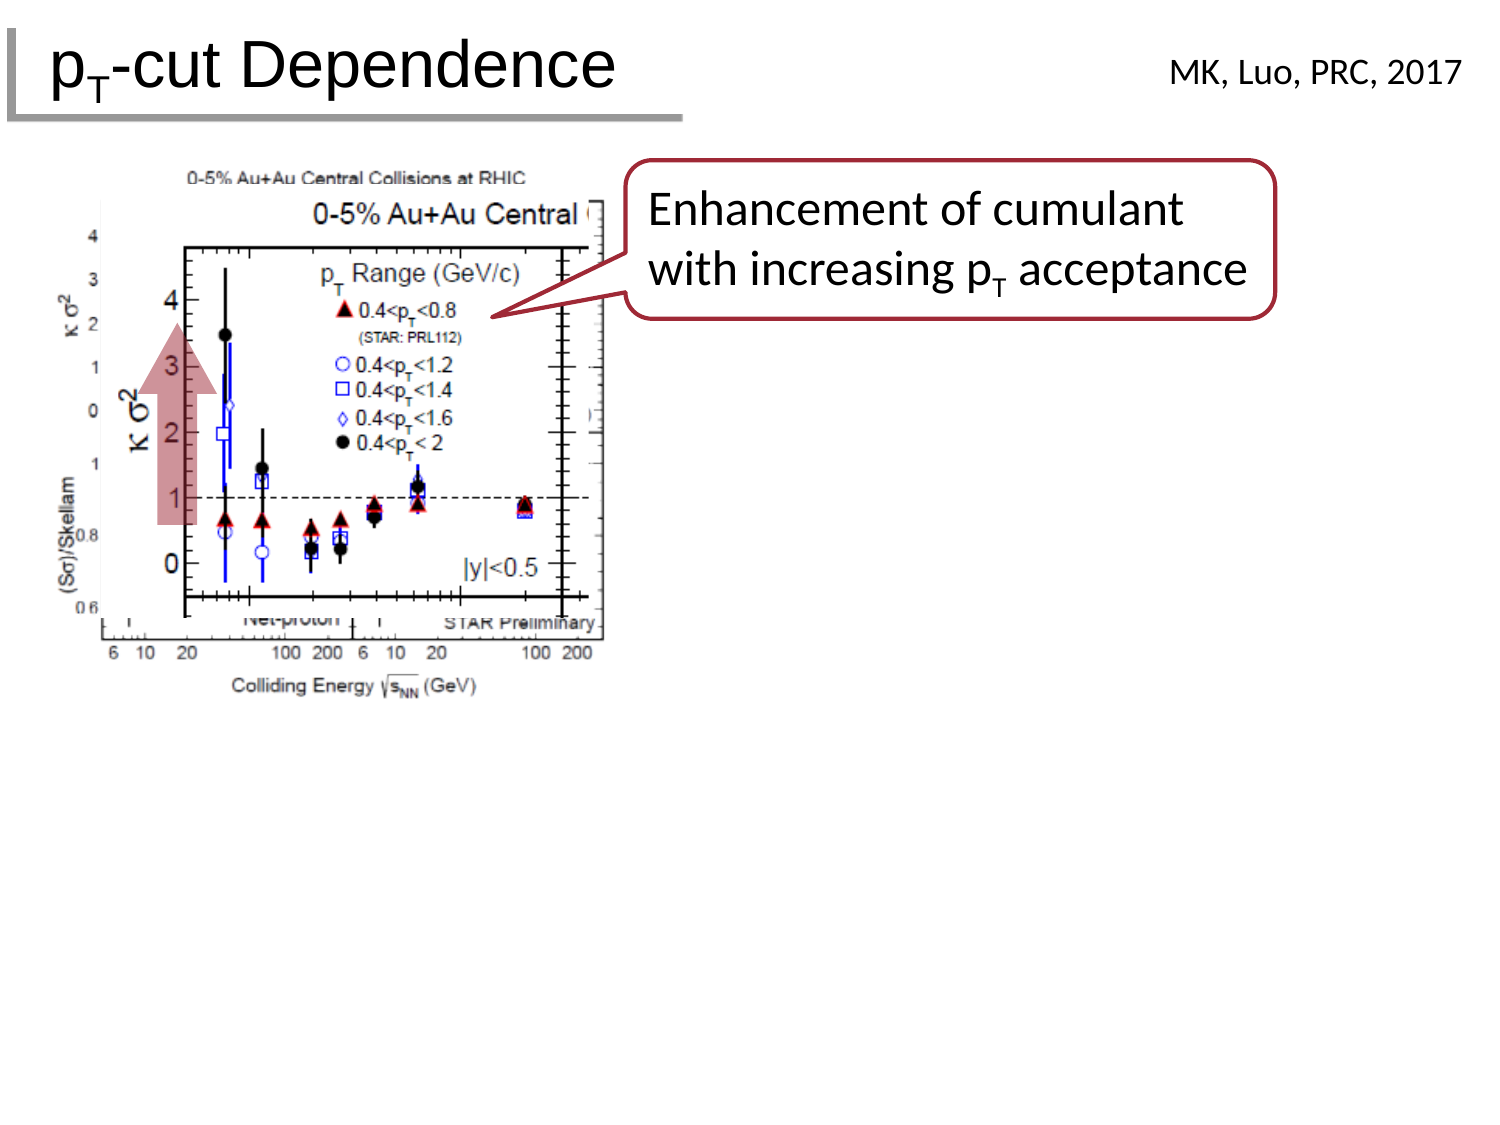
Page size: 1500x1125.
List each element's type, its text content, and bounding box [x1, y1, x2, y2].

text_box Enhancement of cumulant with increasing pT acceptance [630, 158, 1278, 321]
title pT-cut Dependence [15, 17, 693, 115]
picture [46, 159, 626, 709]
text_box MK, Luo, PRC, 2017 [1153, 39, 1478, 99]
